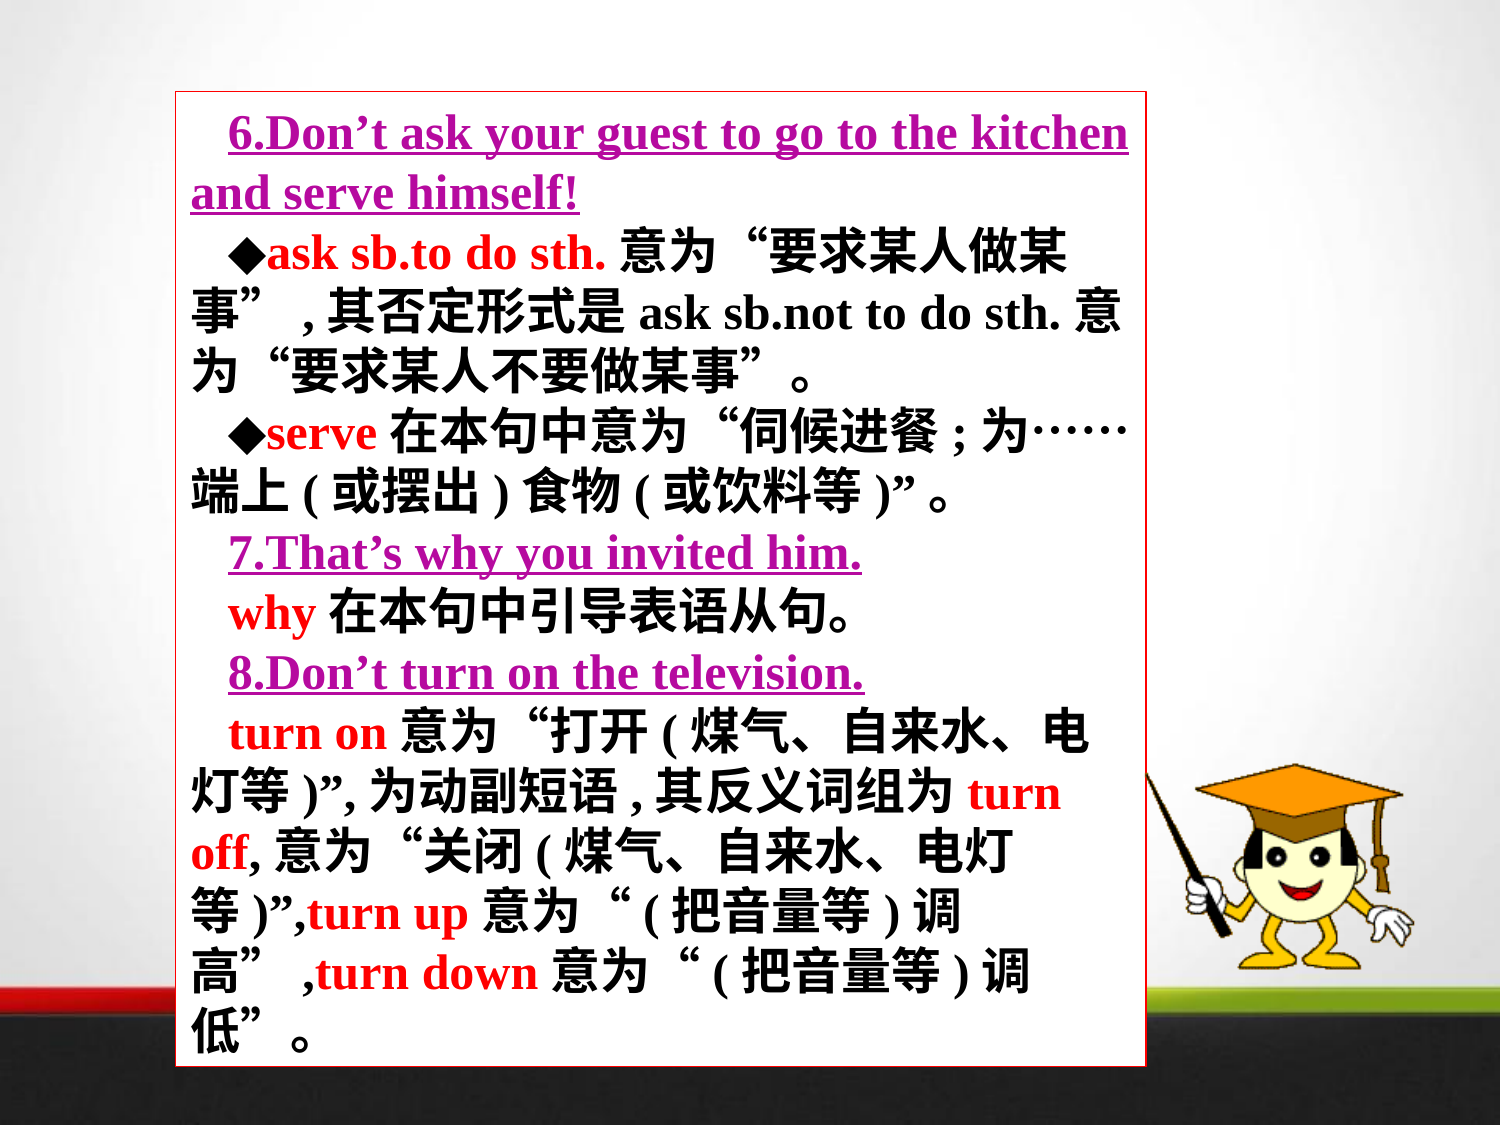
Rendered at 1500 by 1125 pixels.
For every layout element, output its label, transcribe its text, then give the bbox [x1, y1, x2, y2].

text_box 6.Don’t ask your guest to go to the kitchen and serve himself! ◆ask sb.to do sth.意为“要求某人做某事”,其否定形式是ask sb.not to do sth.意为“要求某人不要做某事”。 ◆serve在本句中意为“伺候进餐;为……端上(或摆出)食物(或饮料等)”。 7.That’s why you invited him. why在本句中引导表语从句。 8.Don’t turn on the television. turn on意为“打开(煤气、自来水、电灯等)”,为动副短语,其反义词组为turn off,意为“关闭(煤气、自来水、电灯等)”,turn up意为“(把音量等)调高”,turn down意为“(把音量等)调低”。 [175, 91, 1147, 1067]
picture [0, 0, 1500, 1125]
